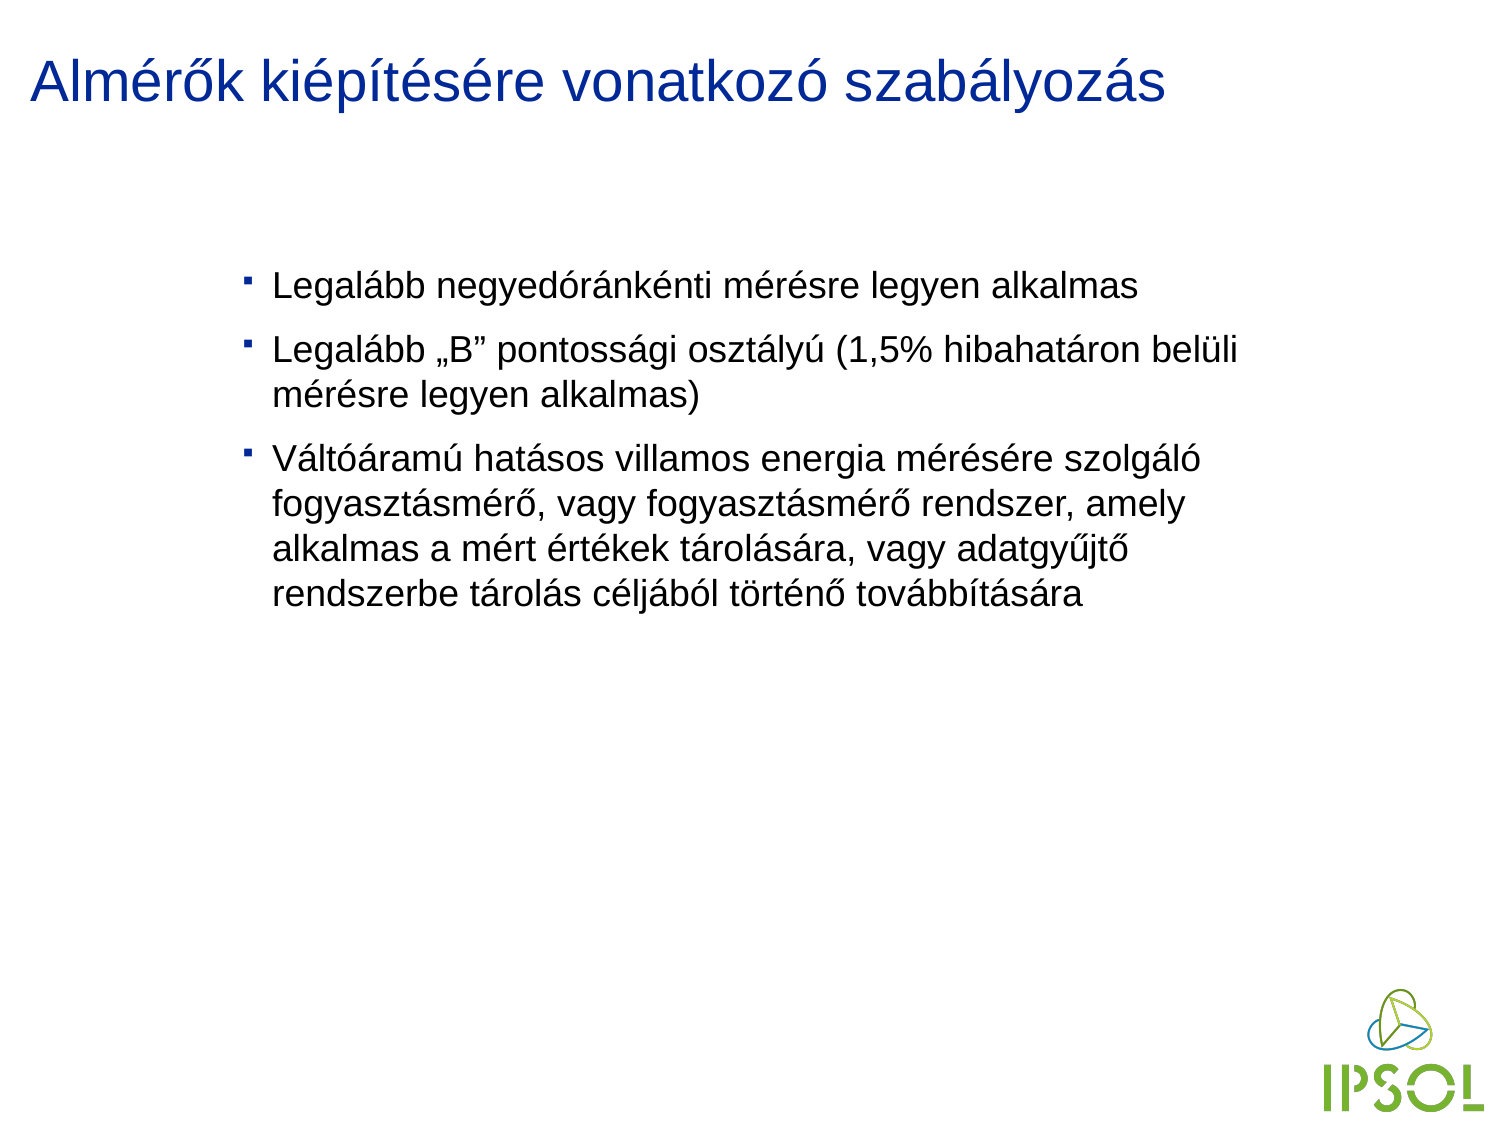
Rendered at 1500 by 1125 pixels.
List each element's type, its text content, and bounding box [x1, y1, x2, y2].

picture [1324, 989, 1484, 1112]
list Legalább negyedóránkénti mérésre legyen alkalmas Legalább „B” pontossági osztályú (1,5% hibahatáron belüli mérésre legyen alkalmas) Váltóáramú hatásos villamos energia mérésére szolgáló fogyasztásmérő, vagy fogyasztásmérő rendszer, amely alkalmas a mért értékek tárolására, vagy adatgyűjtő rendszerbe tárolás céljából történő továbbítására [242, 261, 1258, 1018]
title Almérők kiépítésére vonatkozó szabályozás [0, 0, 1500, 188]
